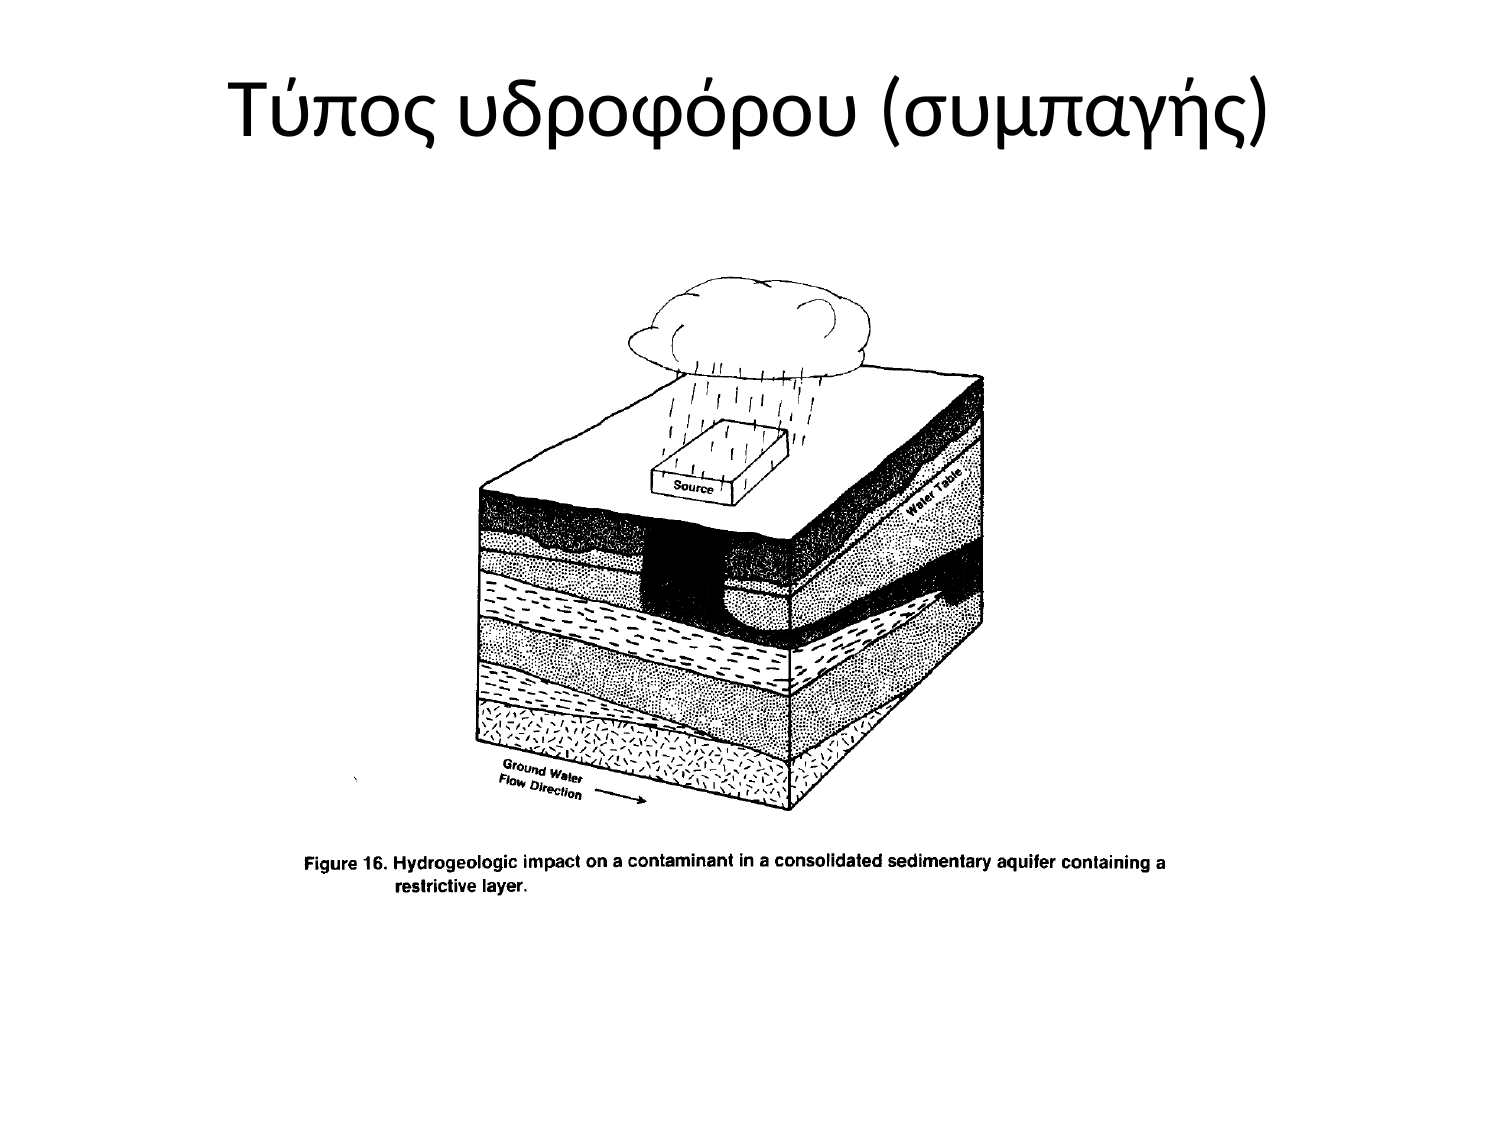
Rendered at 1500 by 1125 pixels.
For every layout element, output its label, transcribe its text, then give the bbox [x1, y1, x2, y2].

title Τύπος υδροφόρου (συμπαγής) [75, 45, 1425, 161]
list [291, 253, 1176, 916]
